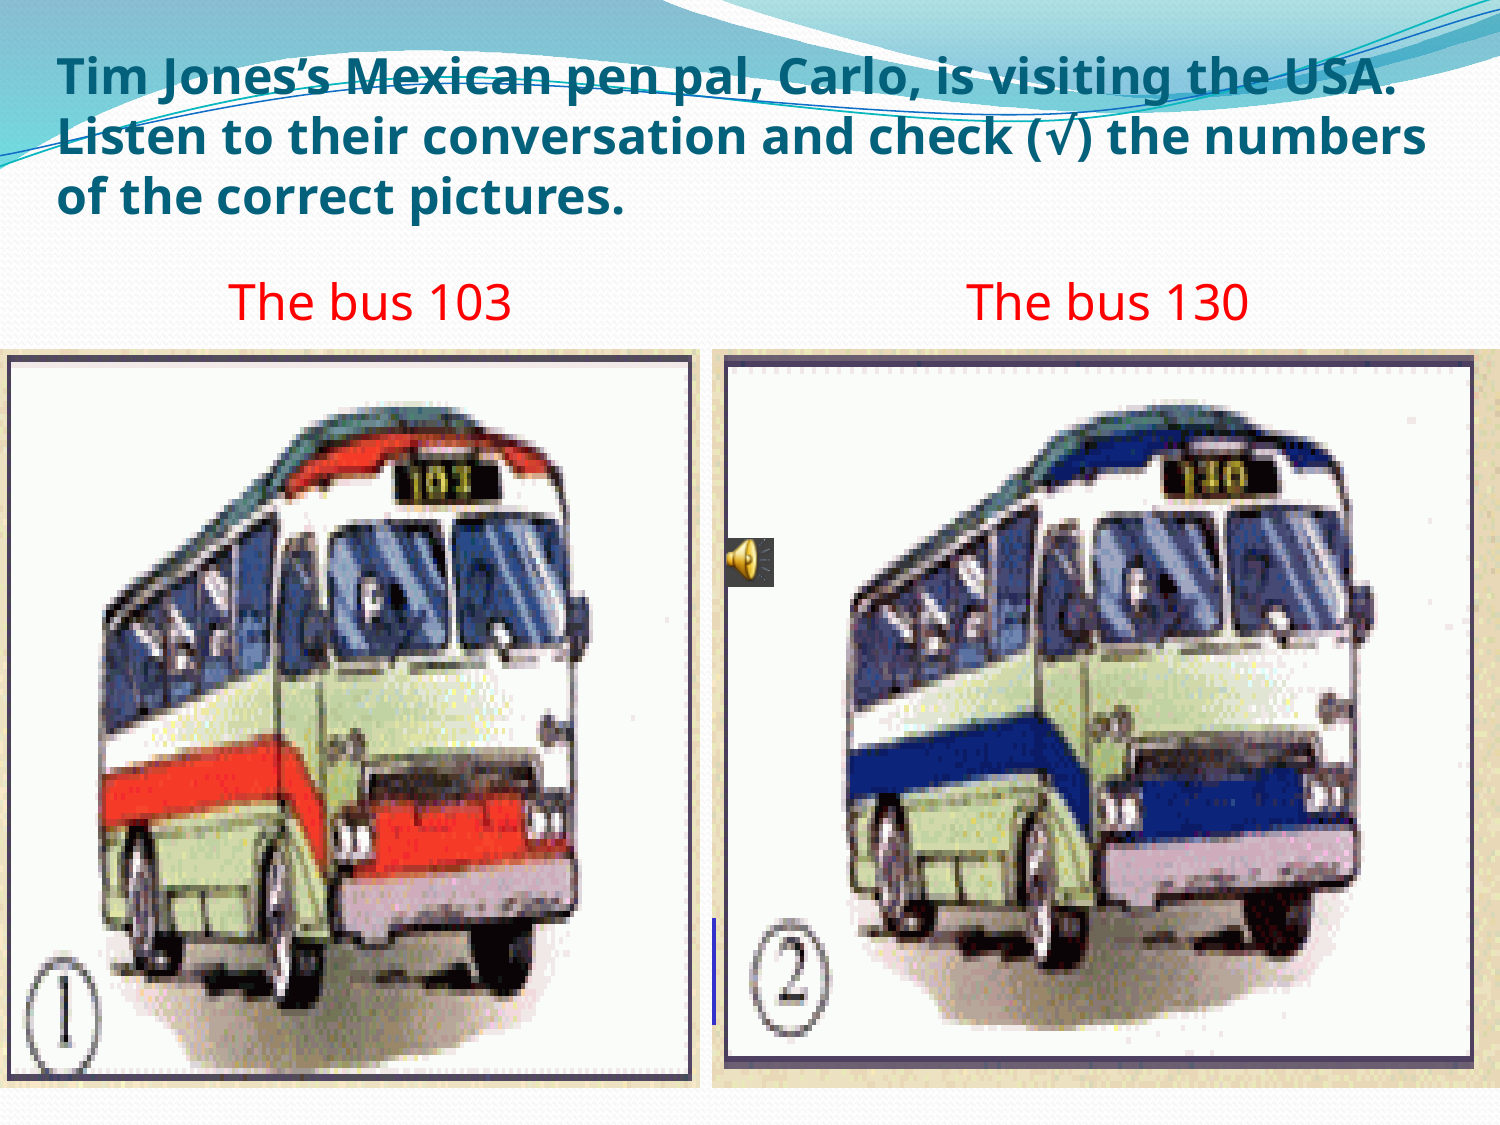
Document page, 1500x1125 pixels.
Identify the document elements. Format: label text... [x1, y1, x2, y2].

picture [0, 349, 701, 1088]
picture [712, 349, 1500, 1088]
text_box The bus 130 [754, 263, 1463, 338]
text_box The bus 103 [41, 263, 700, 338]
text_box Tim Jones’s Mexican pen pal, Carlo, is visiting the USA. Listen to their conversation and check (√) the numbers of the correct pictures. [41, 37, 1467, 233]
